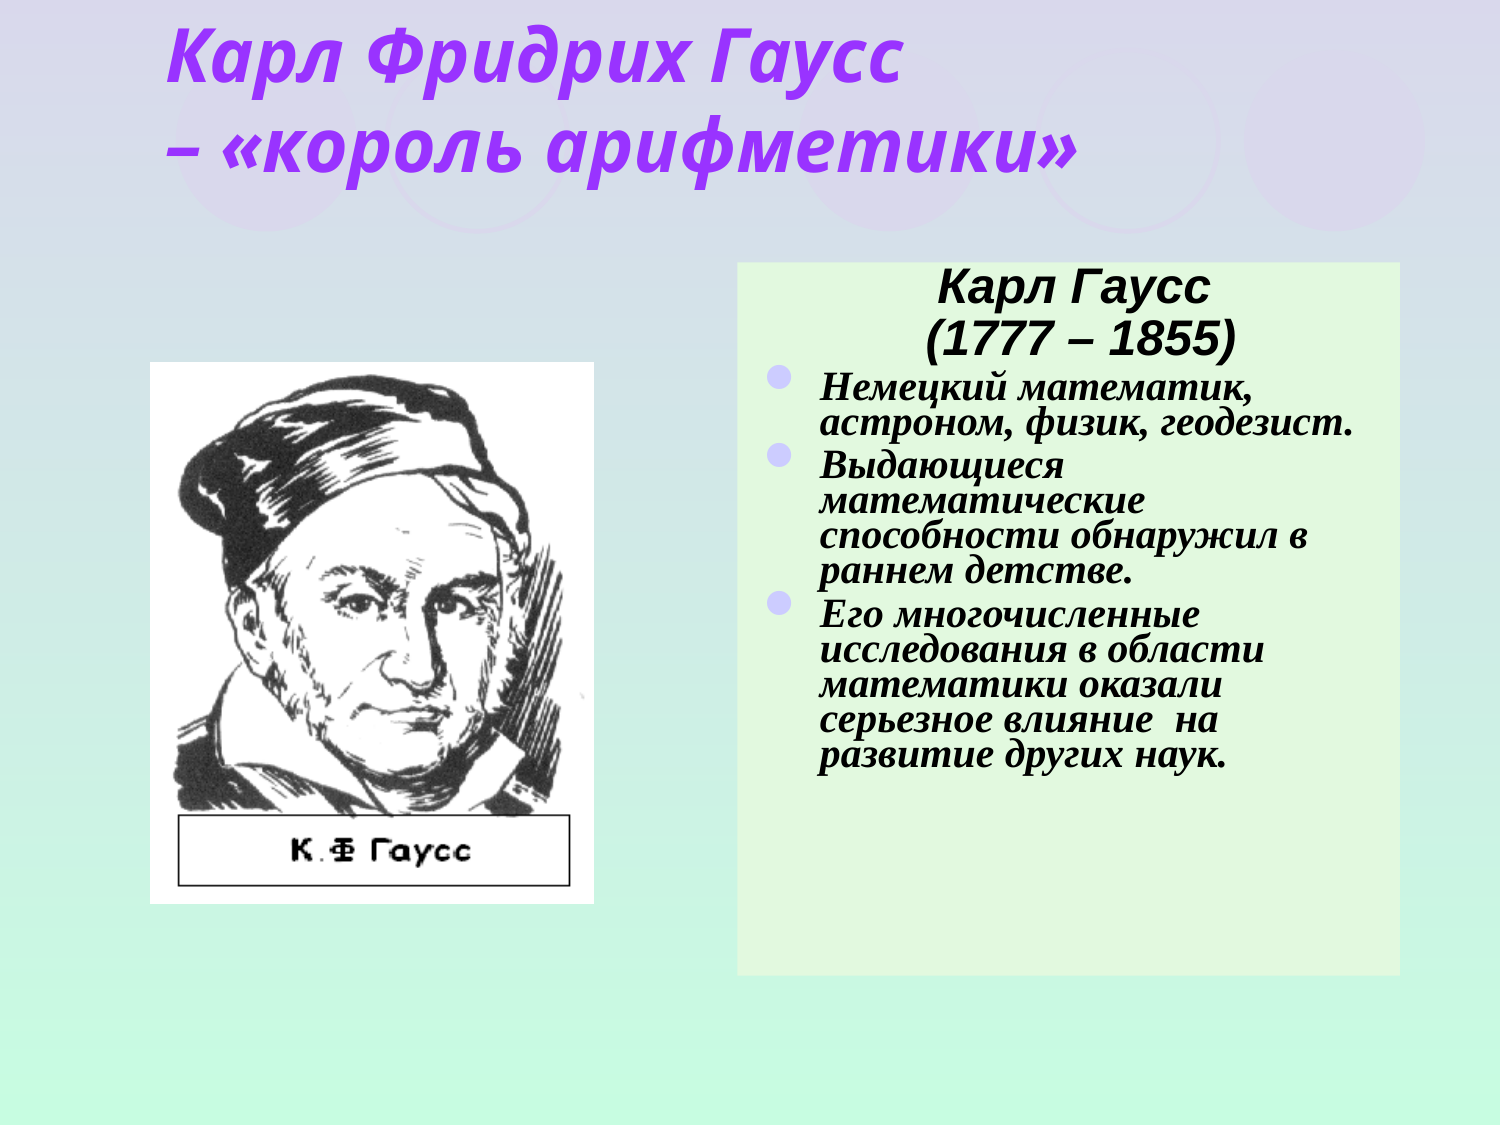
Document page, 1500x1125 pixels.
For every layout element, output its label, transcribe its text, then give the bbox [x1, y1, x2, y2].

title Карл Фридрих Гаусс – «король арифметики» [149, 0, 1500, 238]
list Карл Гаусс (1777 – 1855) Немецкий математик, астроном, физик, геодезист. Выдающиеся математические способности обнаружил в раннем детстве. Его многочисленные исследования в области математики оказали серьезное влияние на развитие других наук. [737, 262, 1401, 976]
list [149, 362, 594, 905]
